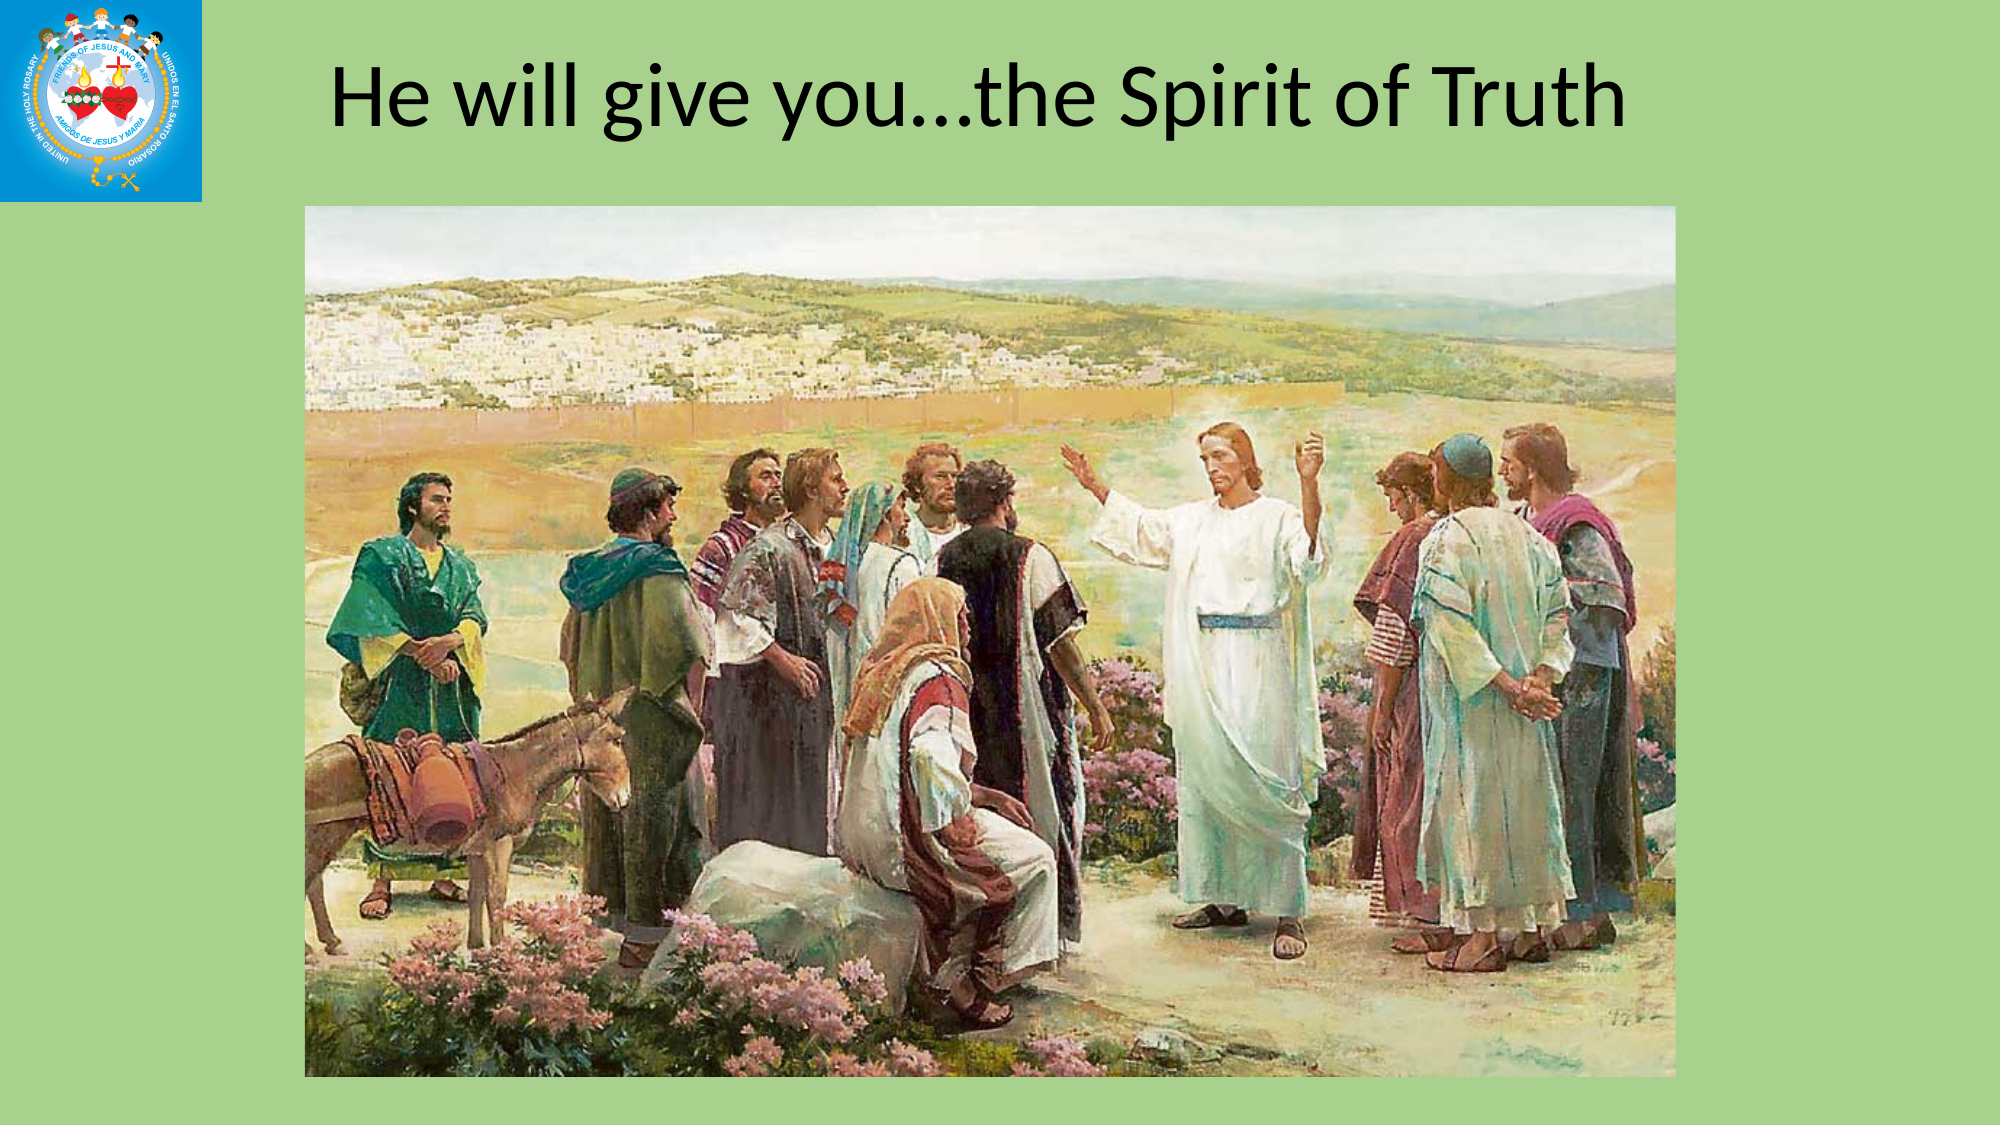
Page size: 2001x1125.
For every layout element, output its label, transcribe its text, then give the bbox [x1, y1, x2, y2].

picture [22, 9, 180, 186]
text_box He will give you…the Spirit of Truth [314, 27, 1686, 152]
picture [304, 206, 1676, 1077]
